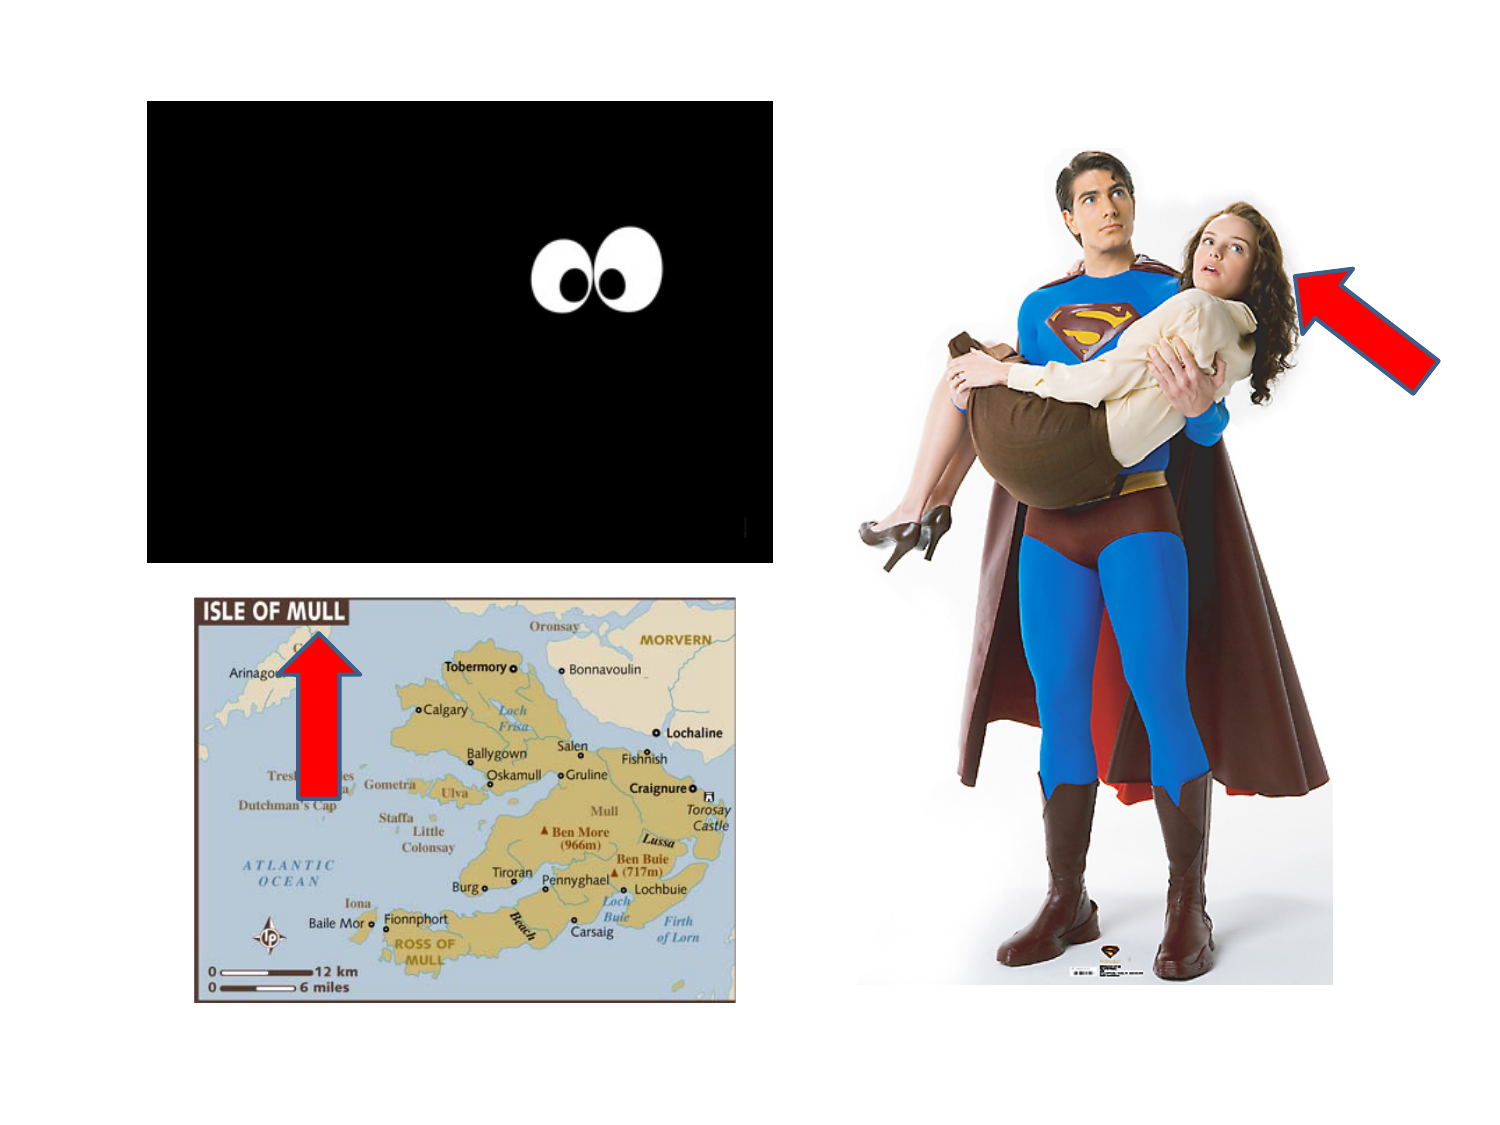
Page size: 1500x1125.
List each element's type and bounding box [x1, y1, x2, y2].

picture [855, 148, 1334, 986]
text_box [1337, 266, 1441, 396]
picture [194, 597, 736, 1004]
picture [147, 101, 773, 563]
